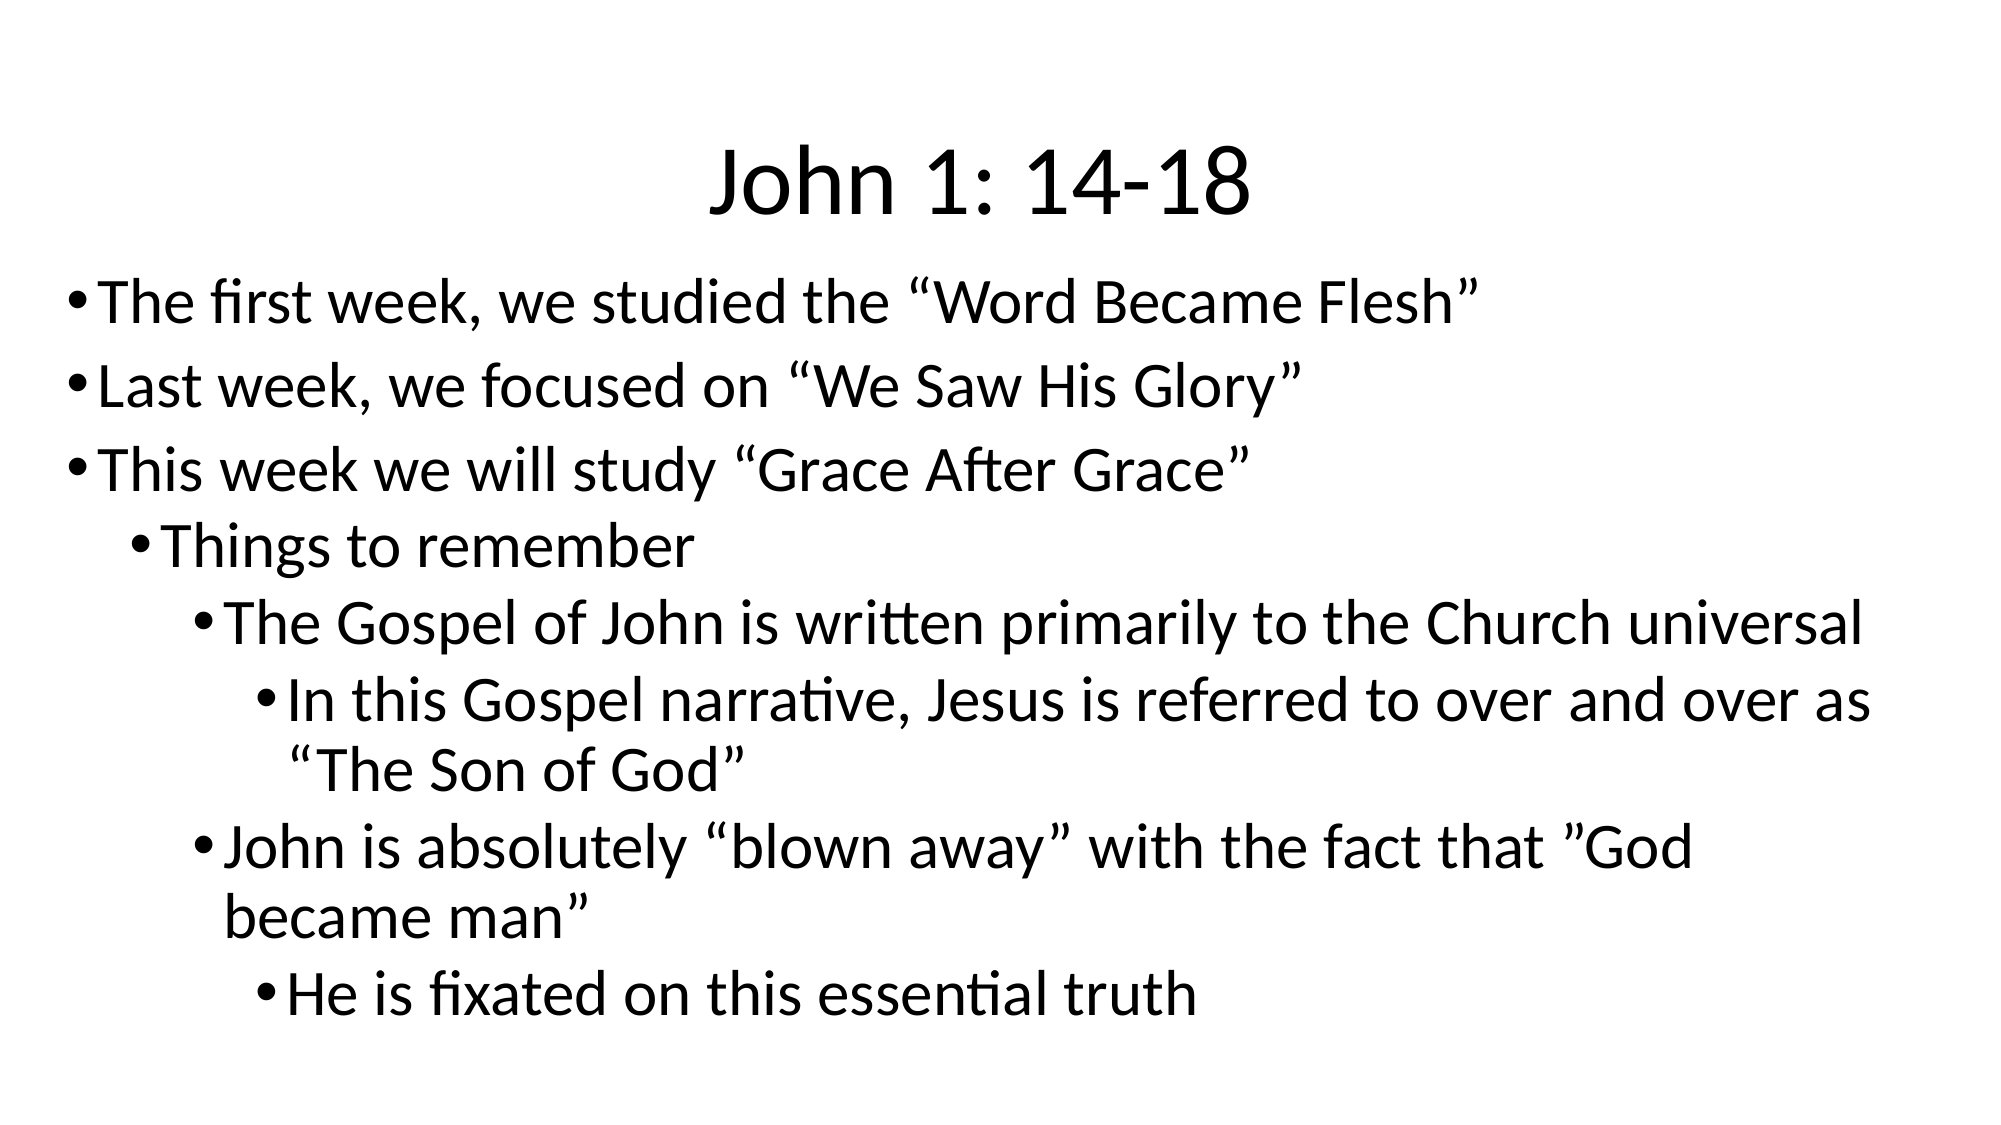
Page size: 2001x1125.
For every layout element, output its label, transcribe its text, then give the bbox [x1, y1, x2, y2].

title John 1: 14-18 [51, 59, 1912, 260]
list The first week, we studied the “Word Became Flesh” Last week, we focused on “We Saw His Glory” This week we will study “Grace After Grace” Things to remember The Gospel of John is written primarily to the Church universal In this Gospel narrative, Jesus is referred to over and over as “The Son of God” John is absolutely “blown away” with the fact that ”God became man” He is fixated on this essential truth [51, 260, 1912, 1103]
